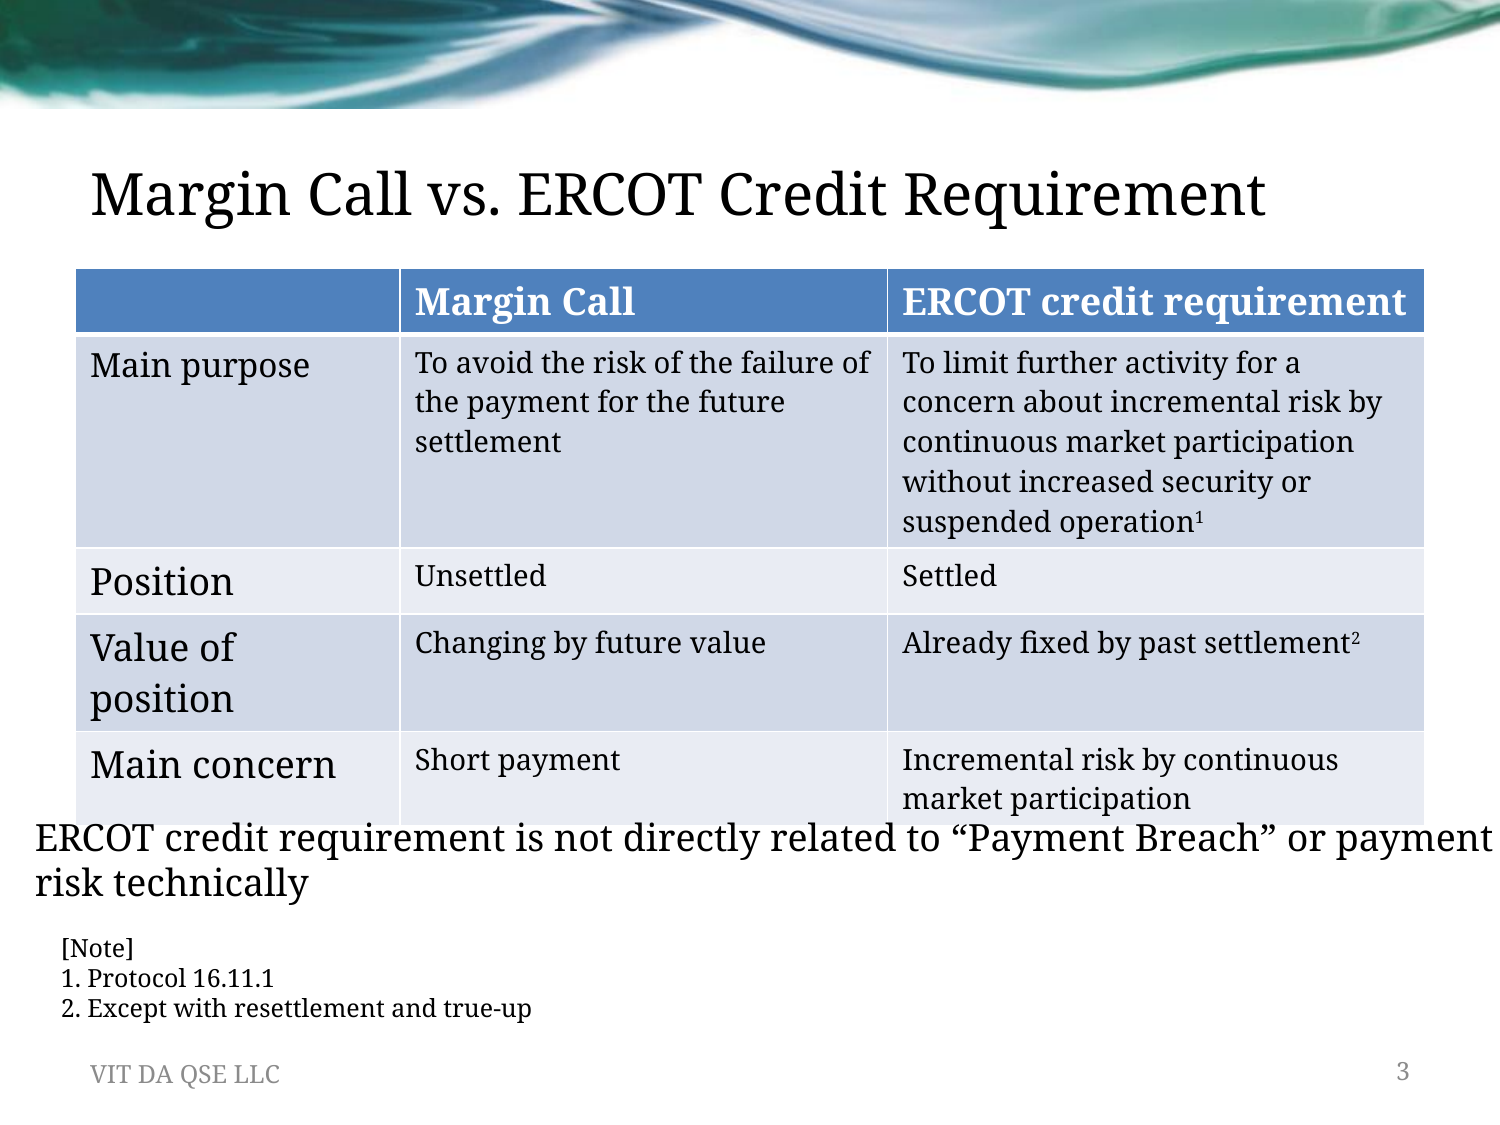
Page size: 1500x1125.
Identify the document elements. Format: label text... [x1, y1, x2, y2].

table_header Margin Call [401, 269, 887, 332]
table_header [76, 269, 399, 332]
table_cell Changing by future value [401, 615, 887, 731]
table_cell To avoid the risk of the failure of the payment for the future settlement [401, 337, 887, 547]
text_box [Note] 1. Protocol 16.11.1 2. Except with resettlement and true-up [46, 924, 555, 1030]
table_cell Main concern [76, 732, 399, 806]
slide_number 3 [1074, 1042, 1425, 1103]
picture [0, 0, 1500, 109]
table_cell Position [76, 549, 399, 613]
table_header ERCOT credit requirement [888, 269, 1424, 332]
table_cell Main purpose [76, 337, 399, 547]
table_cell Settled [888, 549, 1424, 613]
table_cell Unsettled [401, 549, 887, 613]
table_cell Value of position [76, 615, 399, 731]
table_cell Short payment [401, 732, 887, 806]
footer VIT DA QSE LLC [75, 1045, 550, 1106]
table_cell Incremental risk by continuous market participation [888, 732, 1424, 806]
table_cell Already fixed by past settlement2 [888, 615, 1424, 731]
text_box ERCOT credit requirement is not directly related to “Payment Breach” or payment risk technically [20, 806, 1500, 912]
table_cell To limit further activity for a concern about incremental risk by continuous market participation without increased security or suspended operation1 [888, 337, 1424, 547]
title Margin Call vs. ERCOT Credit Requirement [75, 149, 1425, 267]
